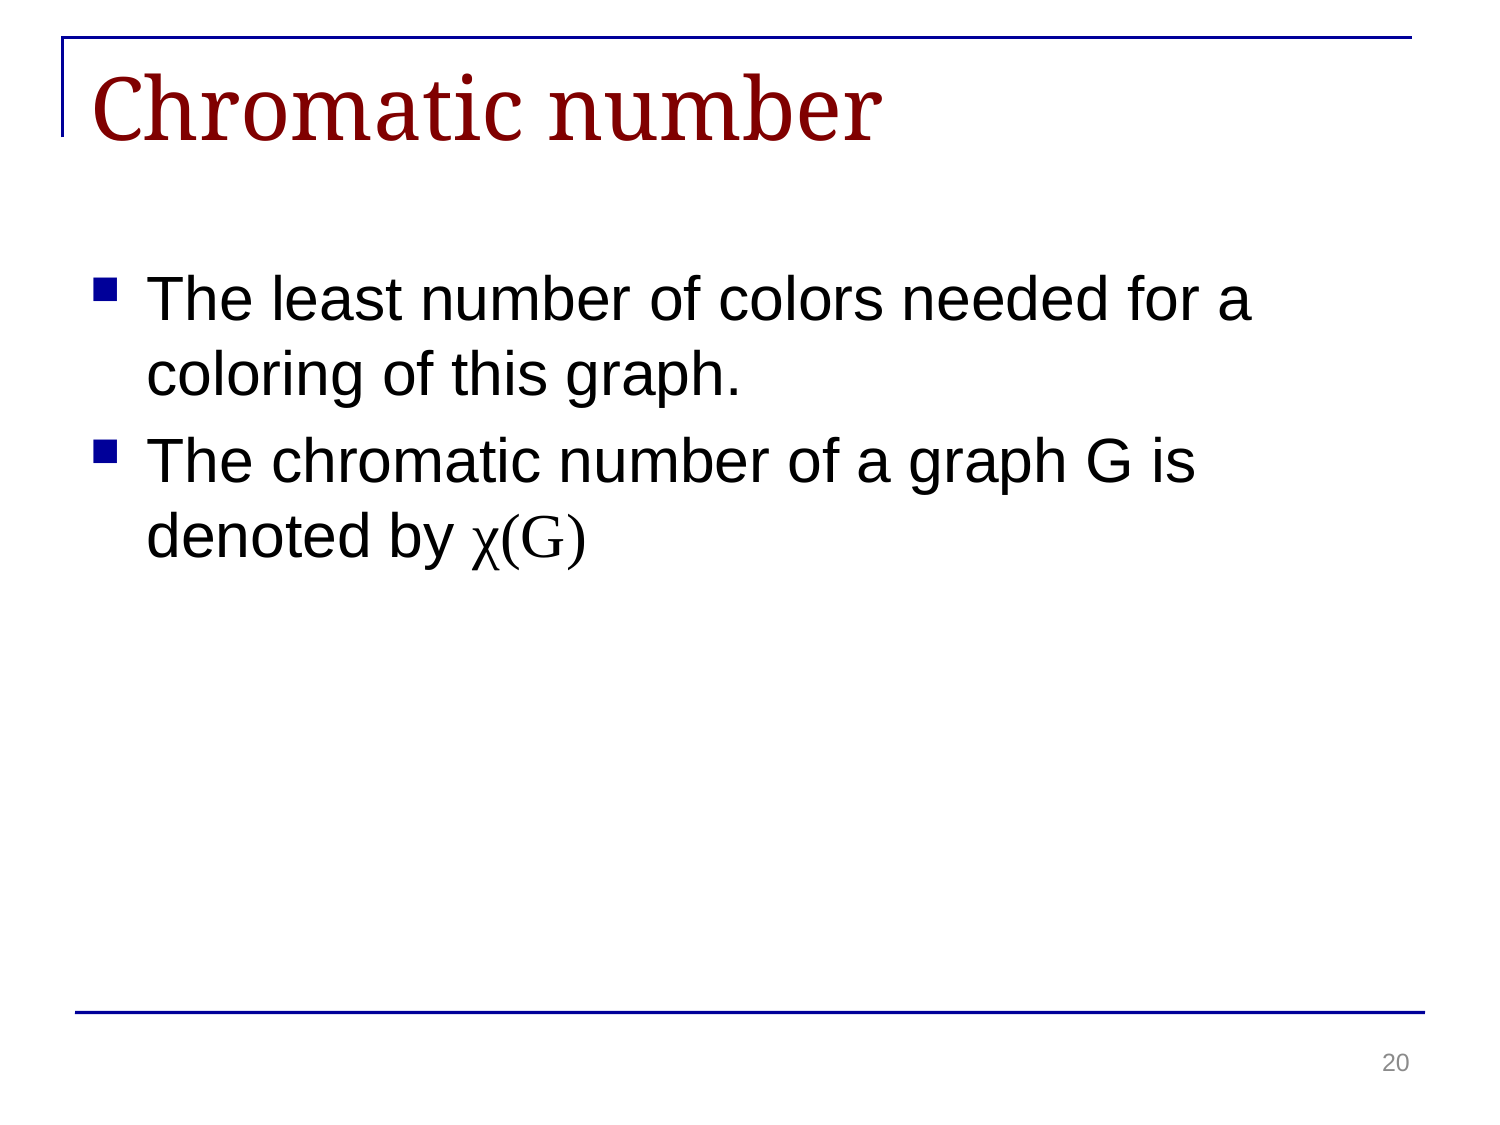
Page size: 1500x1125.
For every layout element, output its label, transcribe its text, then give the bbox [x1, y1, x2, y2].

slide_number 20 [1074, 1024, 1425, 1100]
list The least number of colors needed for a coloring of this graph. The chromatic number of a graph G is denoted by χ(G) [74, 249, 1426, 994]
title Chromatic number [74, 45, 1426, 233]
